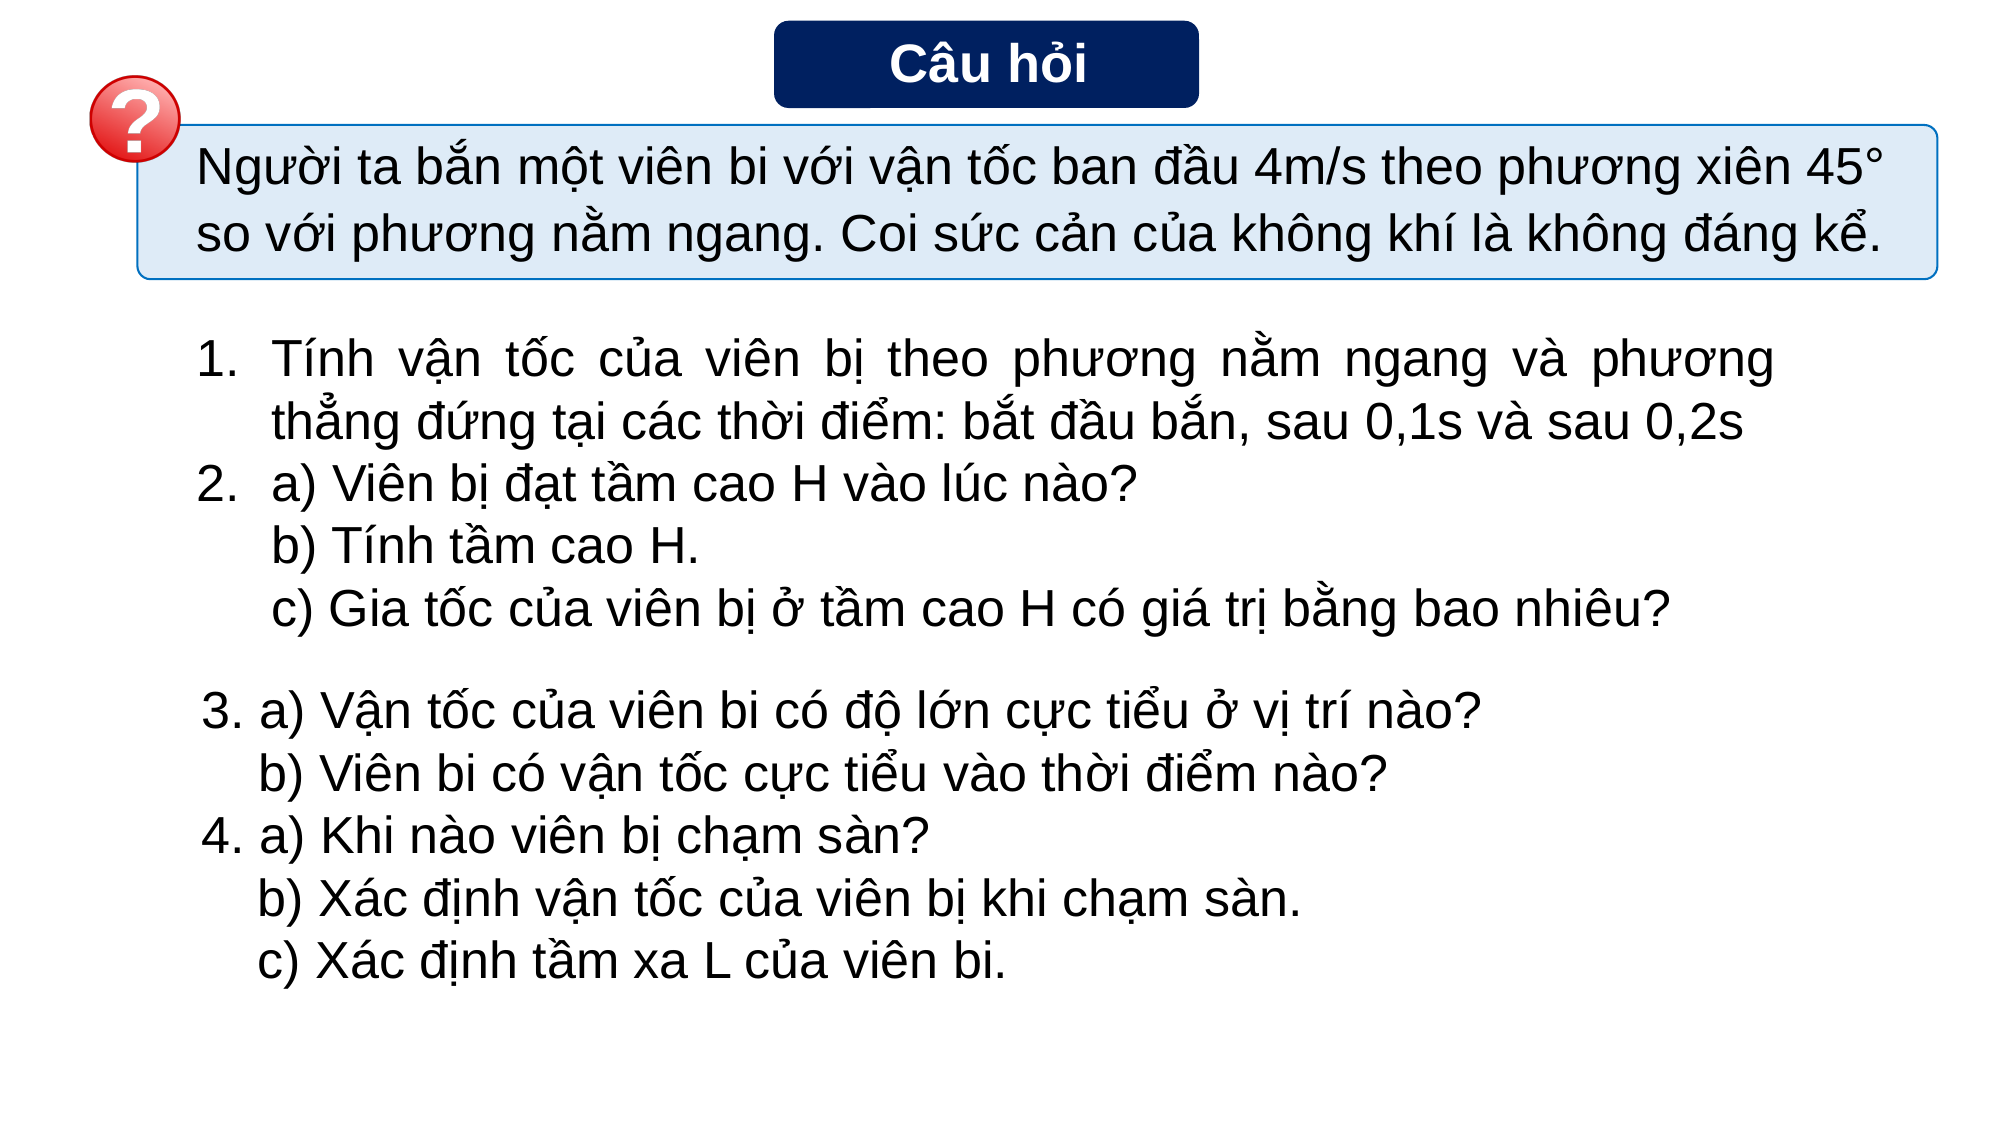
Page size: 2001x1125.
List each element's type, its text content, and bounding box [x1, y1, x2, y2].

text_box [774, 20, 1200, 108]
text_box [85, 70, 190, 175]
text_box 3. a) Vận tốc của viên bi có độ lớn cực tiểu ở vị trí nào? b) Viên bi có vận tốc cực tiểu vào thời điểm nào? 4. a) Khi nào viên bị chạm sàn? b) Xác định vận tốc của viên bị khi chạm sàn. c) Xác định tầm xa L của viên bi. [186, 669, 1797, 997]
text_box Người ta bắn một viên bi với vận tốc ban đầu 4m/s theo phương xiên 45° so với phương nằm ngang. Coi sức cản của không khí là không đáng kể. [181, 120, 1938, 270]
text_box Tính vận tốc của viên bị theo phương nằm ngang và phương thẳng đứng tại các thời điểm: bắt đầu bắn, sau 0,1s và sau 0,2s a) Viên bị đạt tầm cao H vào lúc nào? b) Tính tầm cao H. c) Gia tốc của viên bị ở tầm cao H có giá trị bằng bao nhiêu? [181, 317, 1792, 645]
text_box [136, 134, 1939, 281]
